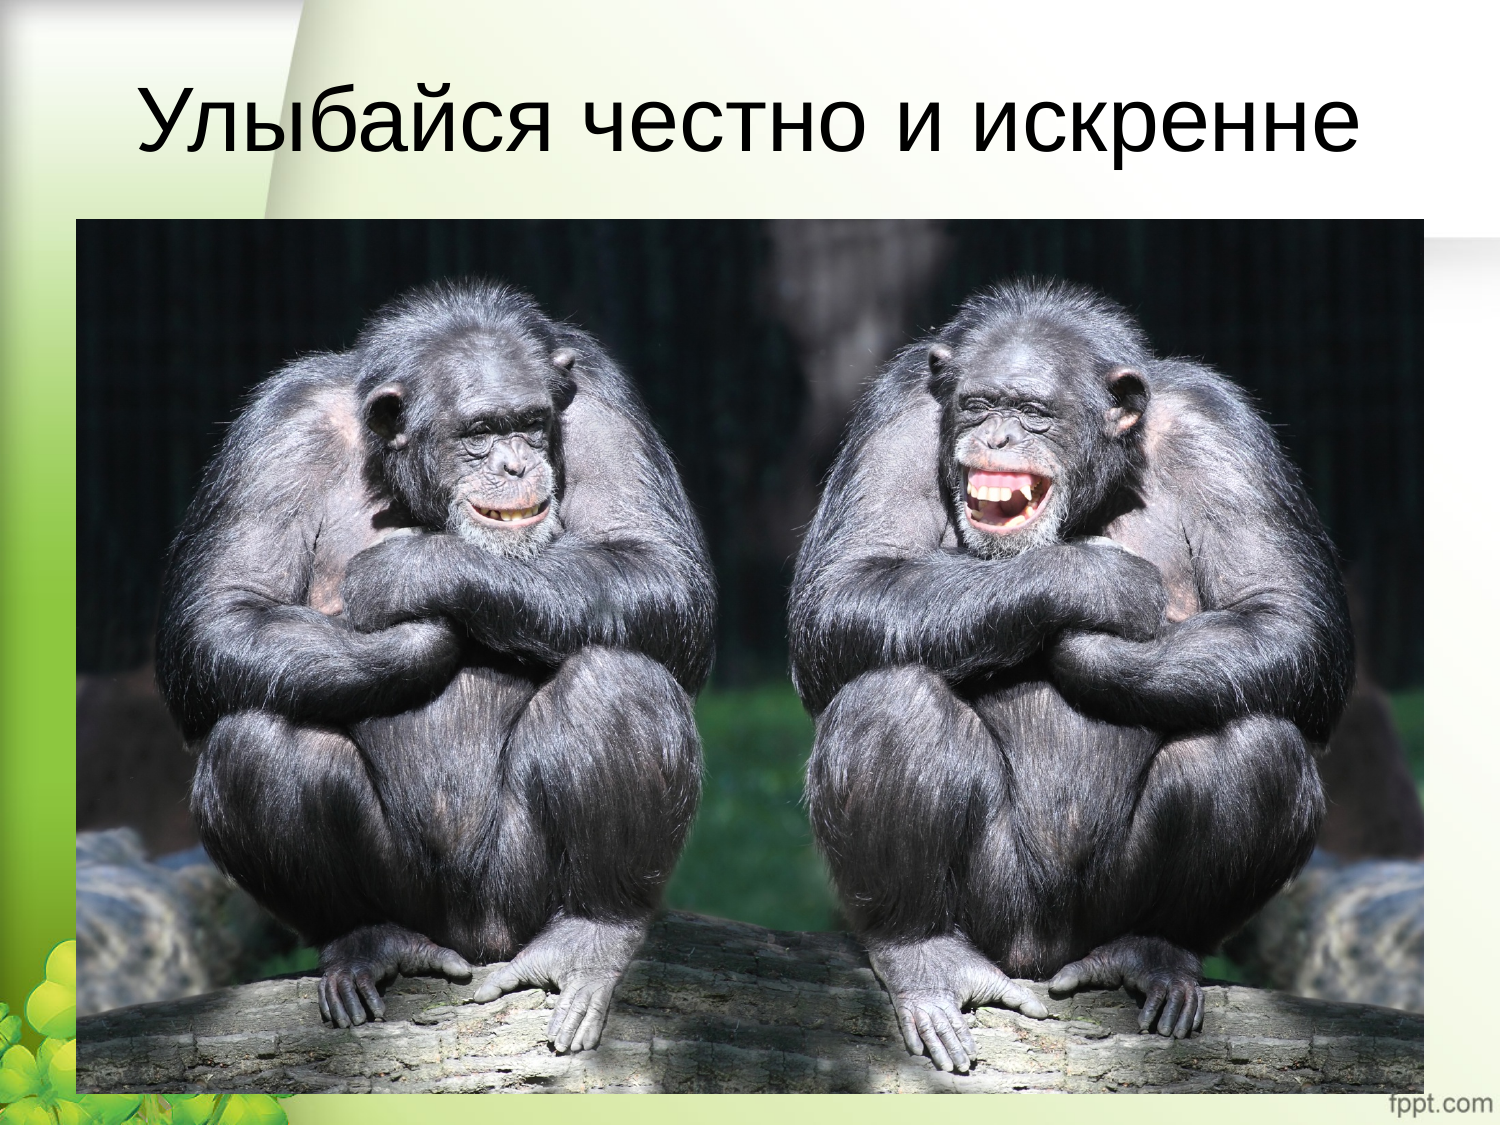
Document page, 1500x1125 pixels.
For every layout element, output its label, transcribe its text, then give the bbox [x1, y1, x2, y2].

title Улыбайся честно и искренне [74, 44, 1426, 185]
picture [0, 0, 1500, 1125]
